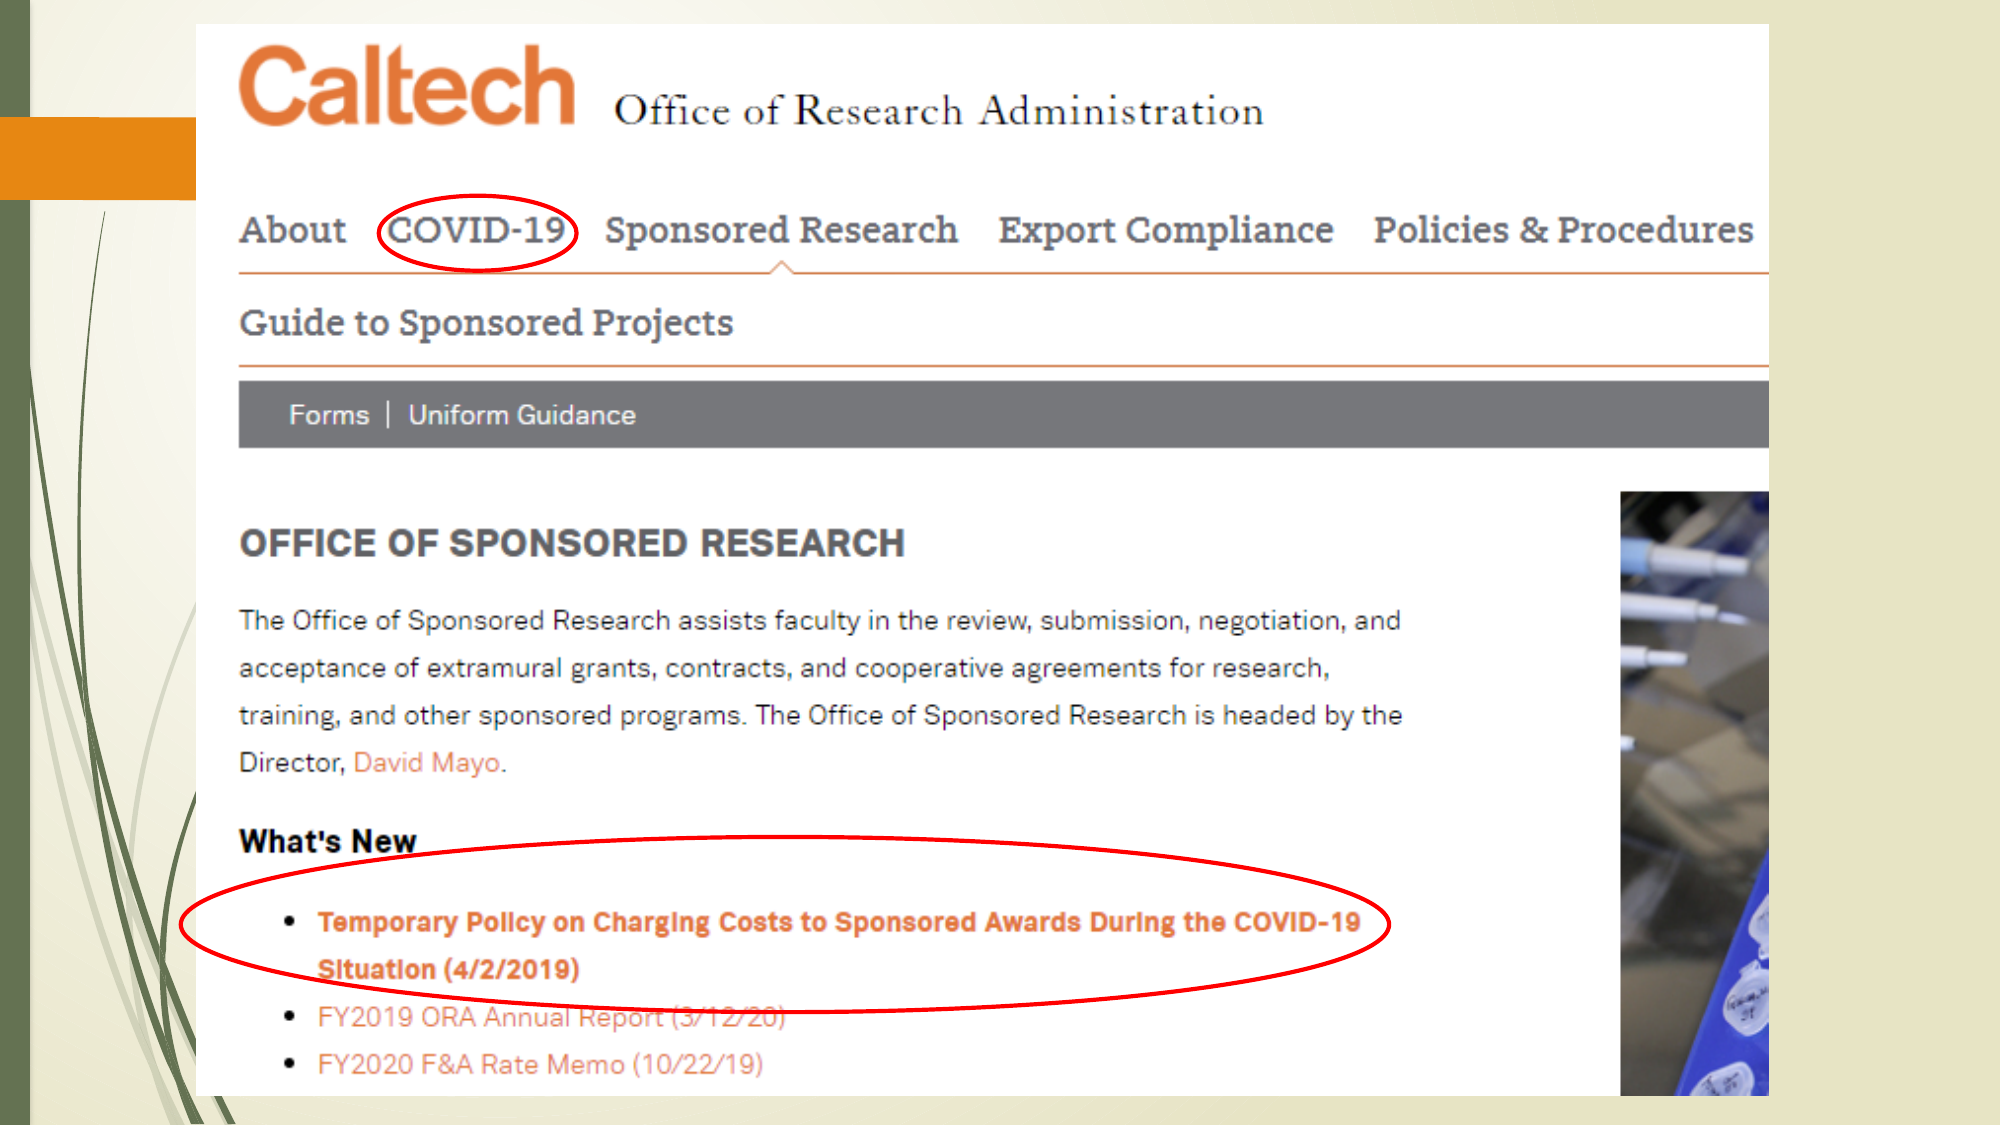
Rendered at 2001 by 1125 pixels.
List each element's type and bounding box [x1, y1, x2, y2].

picture [195, 24, 1769, 1097]
text_box [179, 906, 191, 943]
